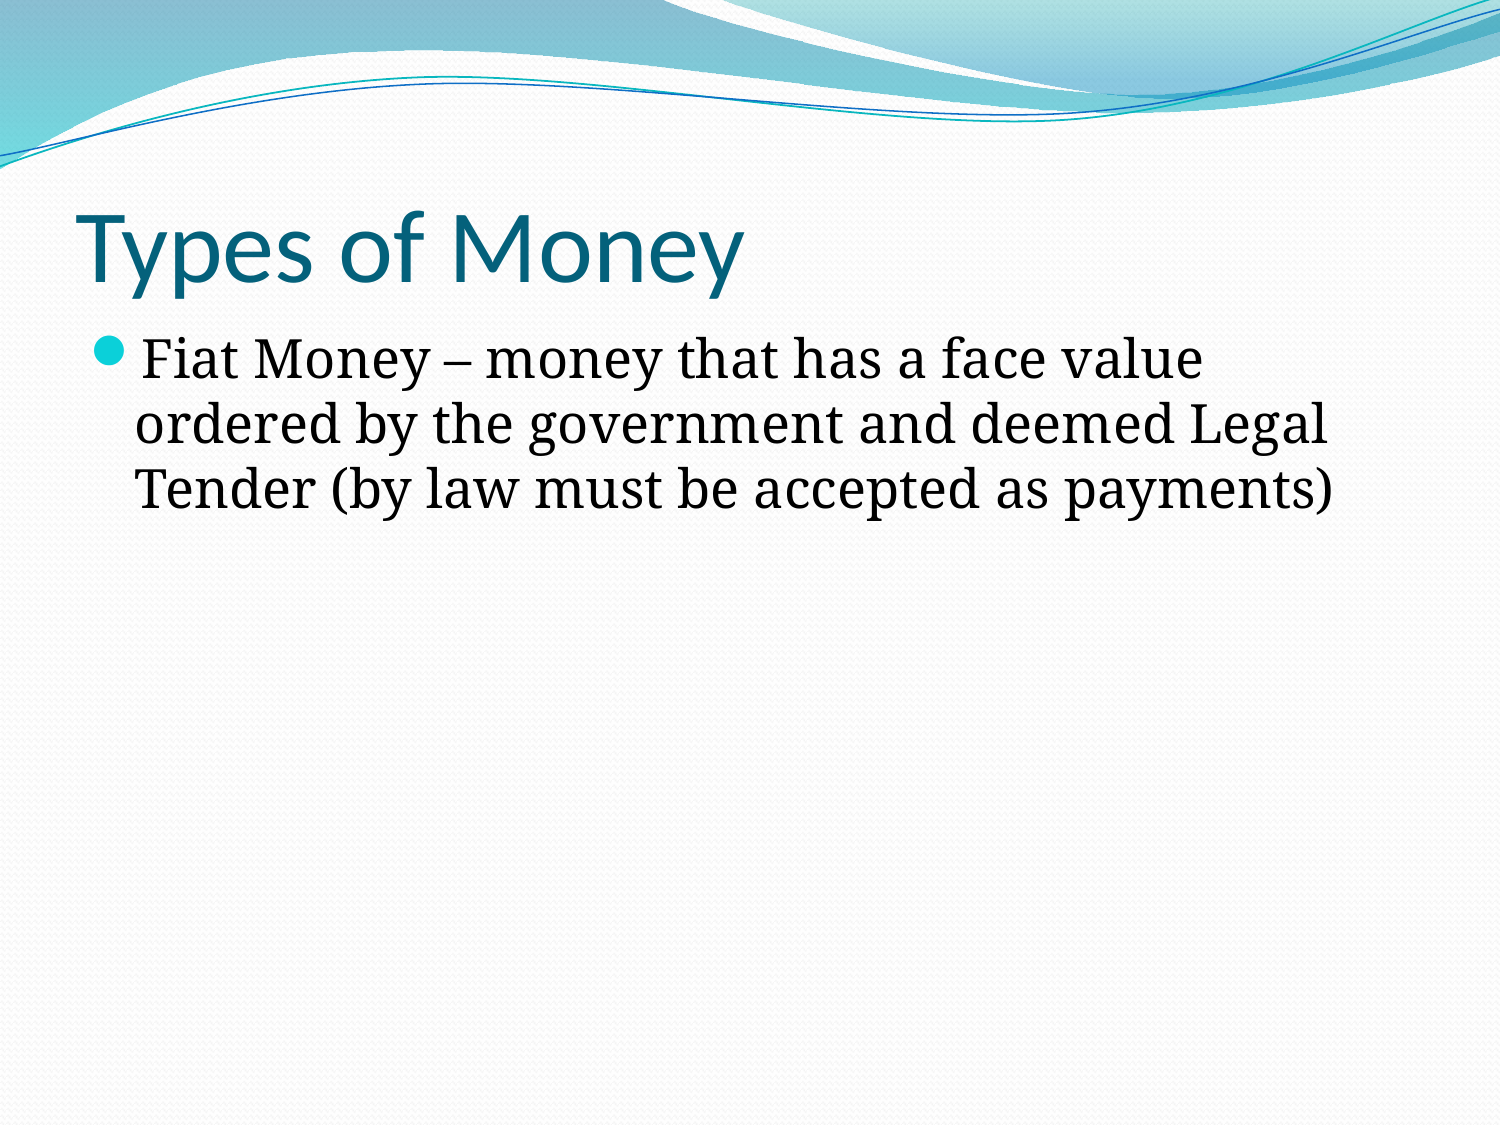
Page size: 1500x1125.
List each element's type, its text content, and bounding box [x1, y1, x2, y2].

title Types of Money [75, 115, 1425, 303]
list Fiat Money – money that has a face value ordered by the government and deemed Legal Tender (by law must be accepted as payments) [75, 317, 1425, 1038]
